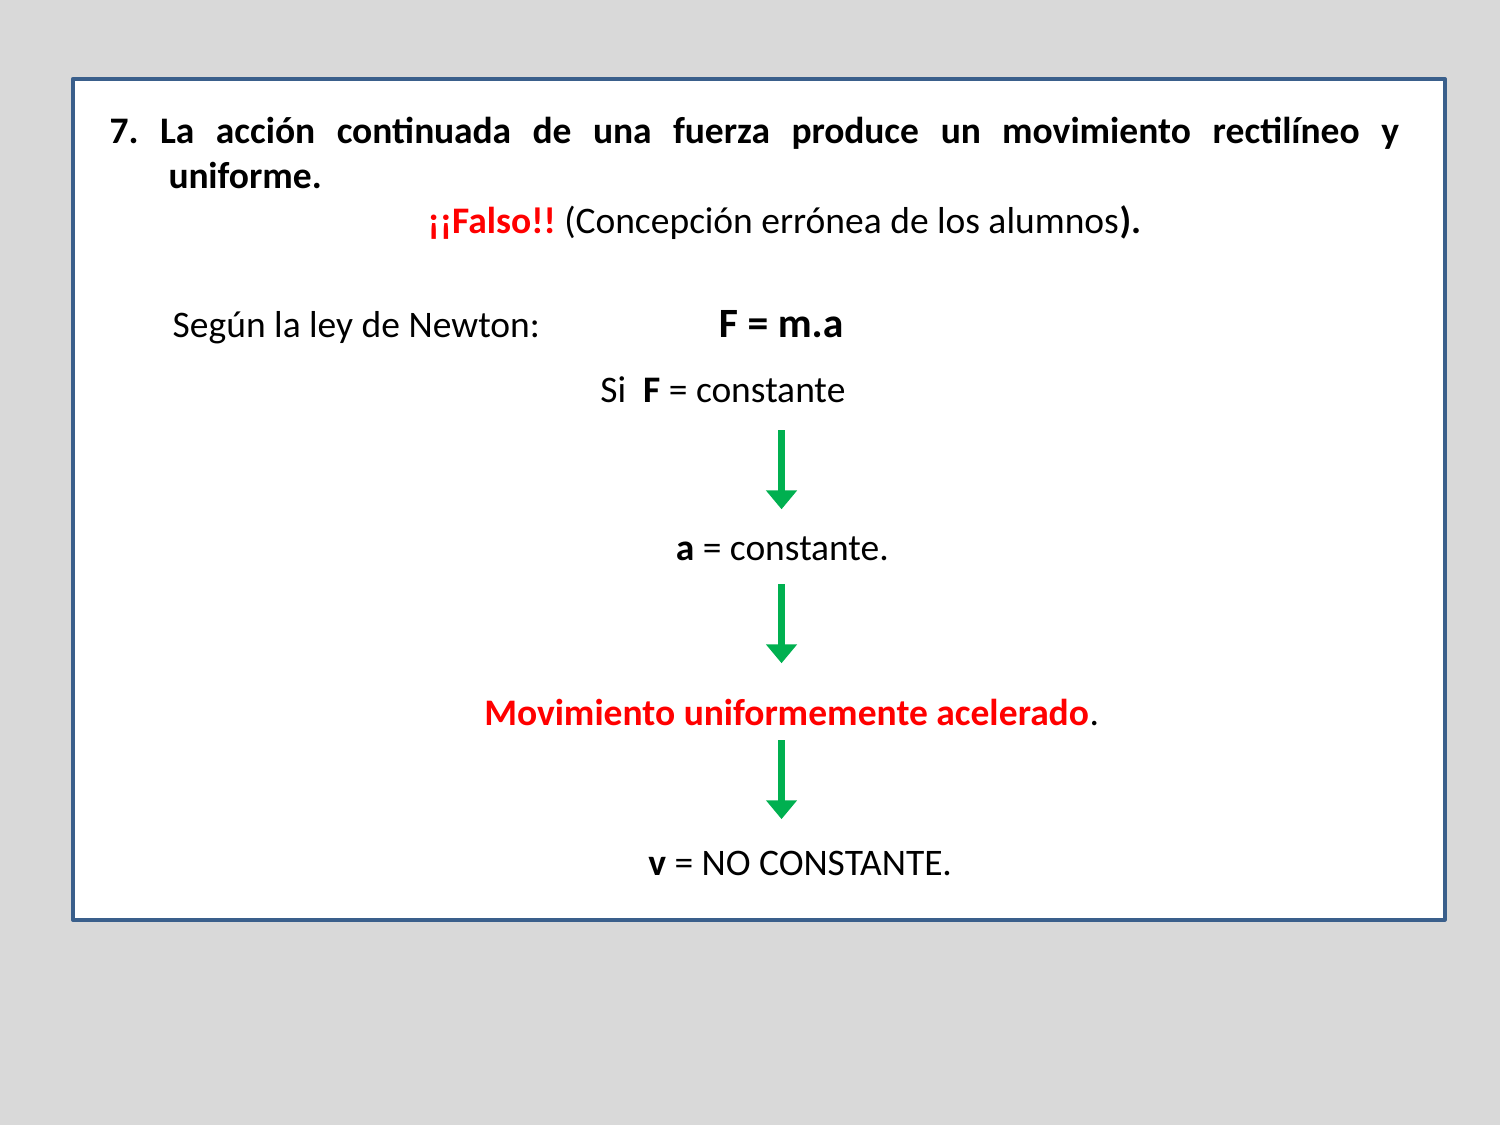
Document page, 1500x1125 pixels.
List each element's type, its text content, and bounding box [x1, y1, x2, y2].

text_box a = constante. [661, 515, 926, 575]
text_box Movimiento uniformemente acelerado. [469, 680, 1123, 741]
text_box Según la ley de Newton: F = m.a [157, 288, 1408, 353]
text_box 7. La acción continuada de una fuerza produce un movimiento rectilíneo y uniforme. ¡¡Falso!! (Concepción errónea de los alumnos). [94, 98, 1416, 249]
text_box Si F = constante [157, 357, 1408, 417]
text_box [71, 77, 1447, 922]
text_box v = NO CONSTANTE. [633, 830, 985, 891]
